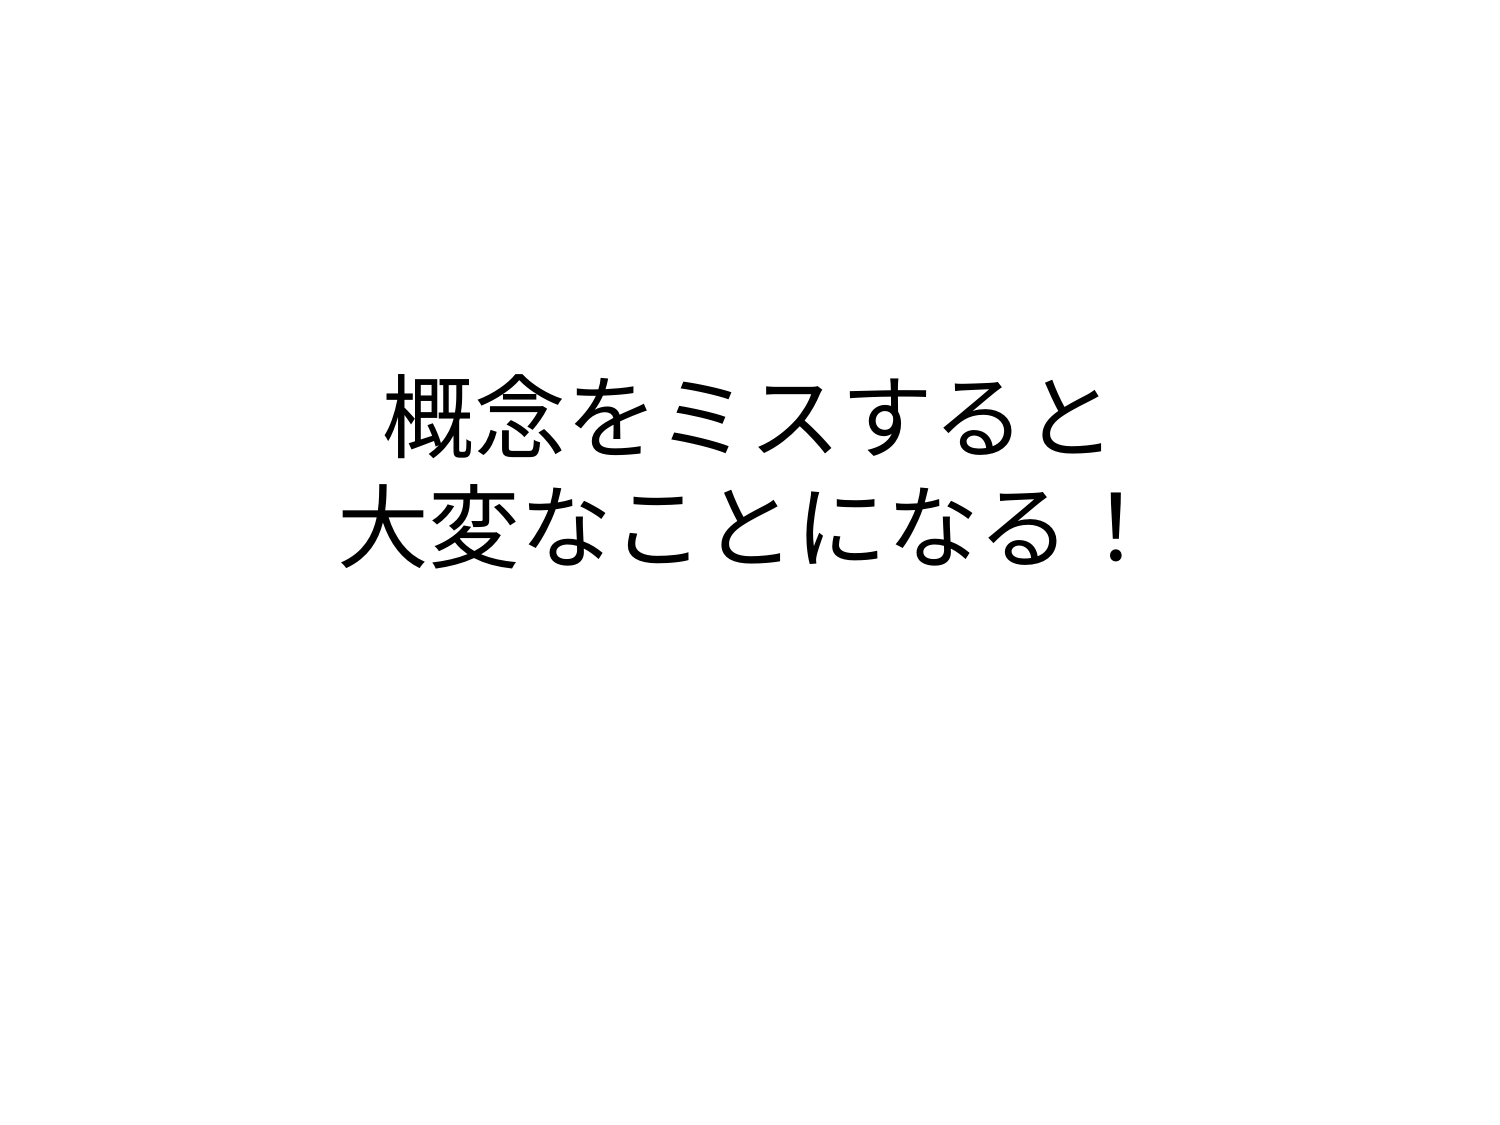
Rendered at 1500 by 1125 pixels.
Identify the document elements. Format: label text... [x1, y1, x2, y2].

title 概念をミスすると 大変なことになる！ [112, 349, 1388, 591]
